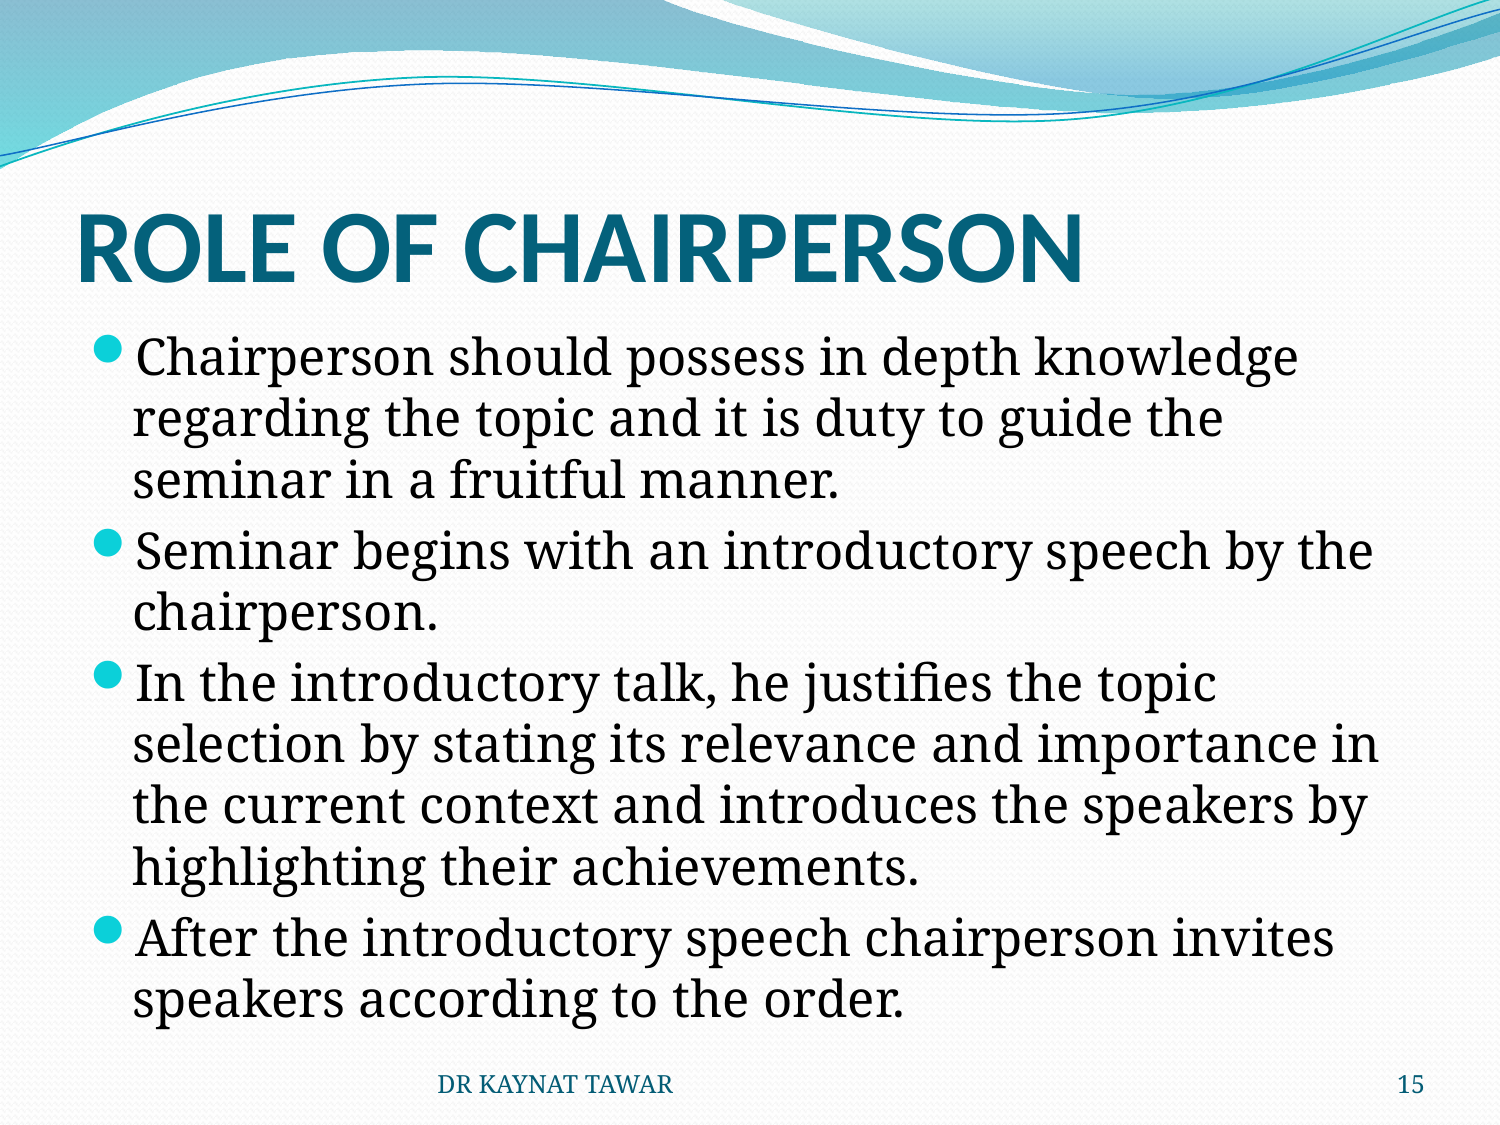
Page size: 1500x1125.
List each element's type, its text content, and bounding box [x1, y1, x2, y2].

list Chairperson should possess in depth knowledge regarding the topic and it is duty to guide the seminar in a fruitful manner. Seminar begins with an introductory speech by the chairperson. In the introductory talk, he justifies the topic selection by stating its relevance and importance in the current context and introduces the speakers by highlighting their achievements. After the introductory speech chairperson invites speakers according to the order. [75, 317, 1425, 1038]
slide_number 15 [1299, 1042, 1425, 1103]
footer DR KAYNAT TAWAR [437, 1042, 988, 1103]
title ROLE OF CHAIRPERSON [75, 115, 1425, 303]
